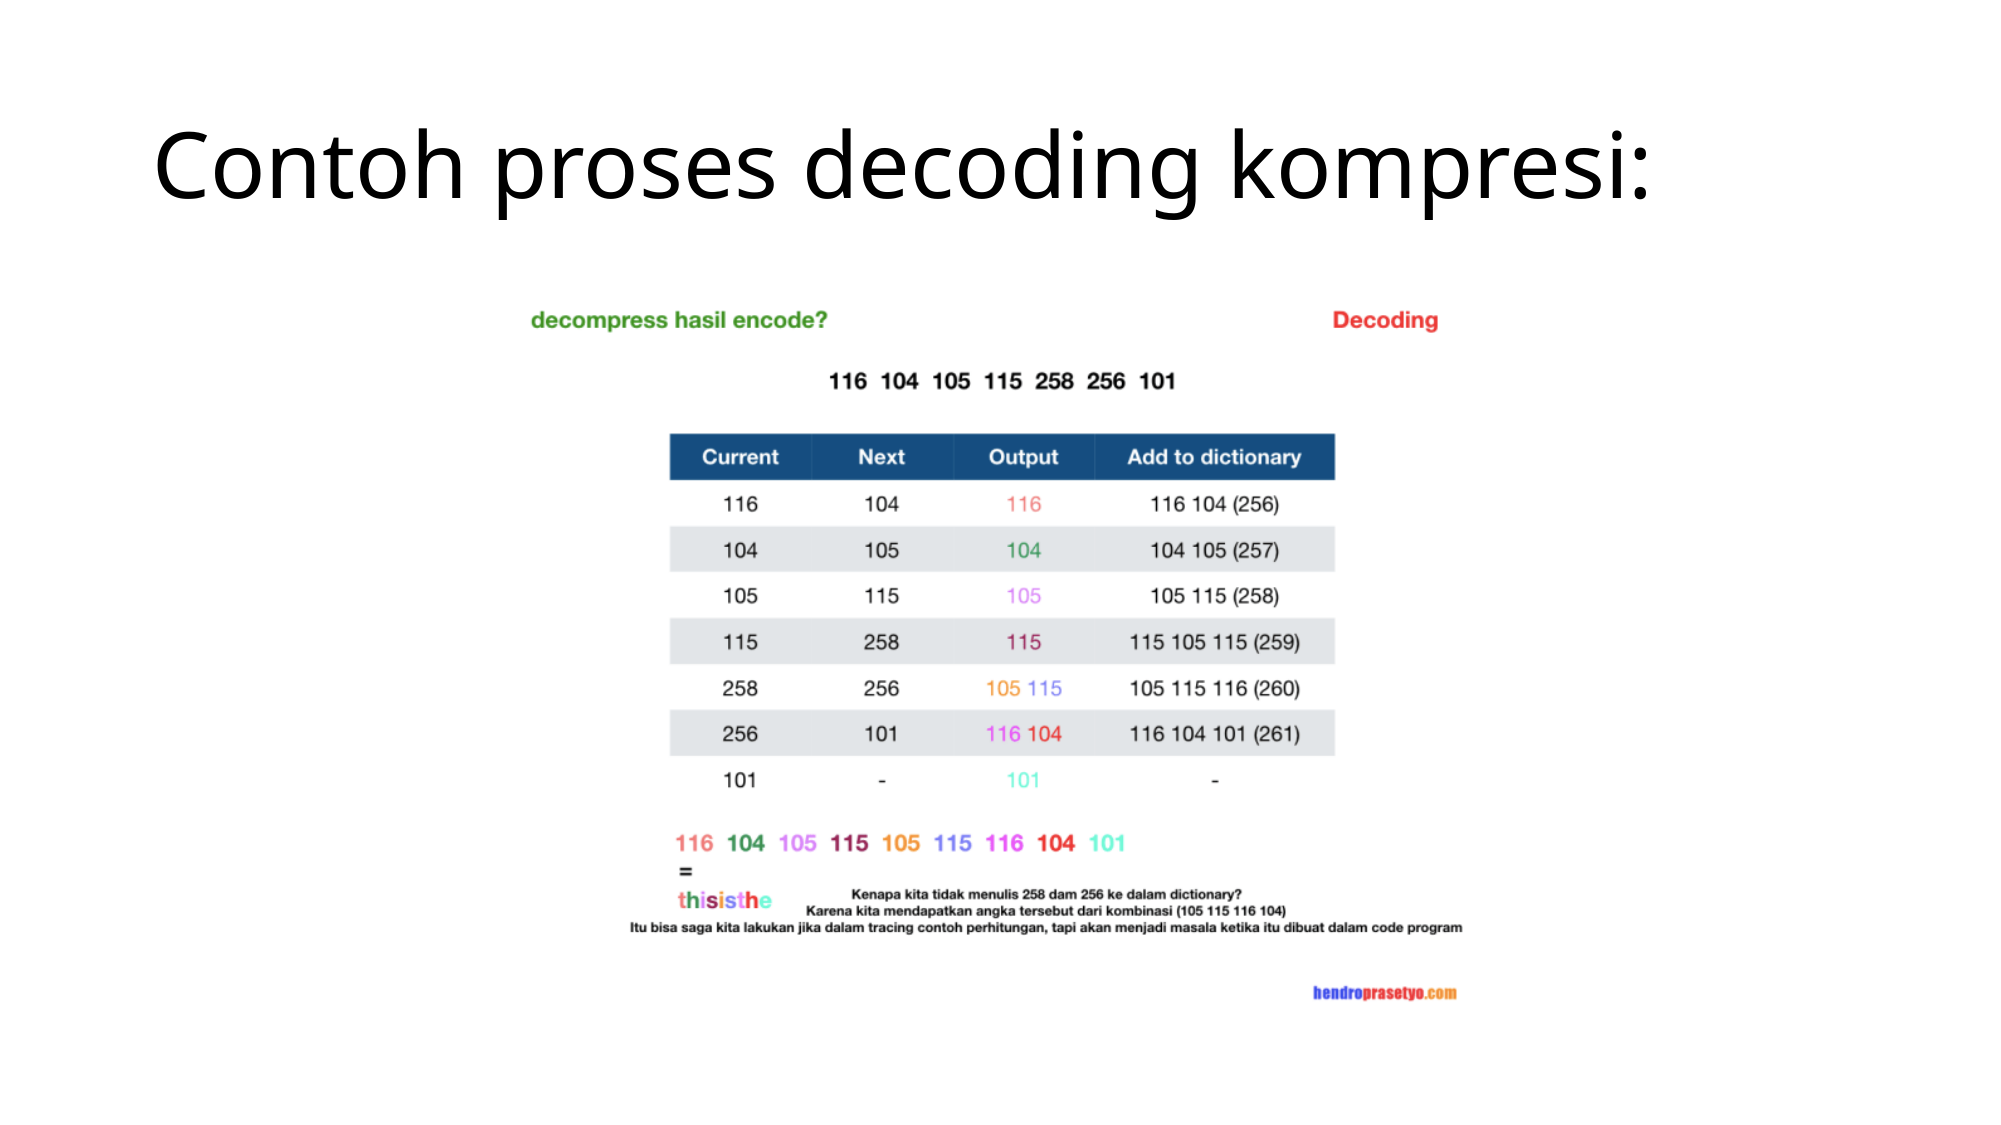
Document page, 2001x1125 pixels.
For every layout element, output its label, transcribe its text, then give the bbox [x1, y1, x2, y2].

title Contoh proses decoding kompresi: [137, 59, 1863, 278]
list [517, 299, 1483, 1014]
